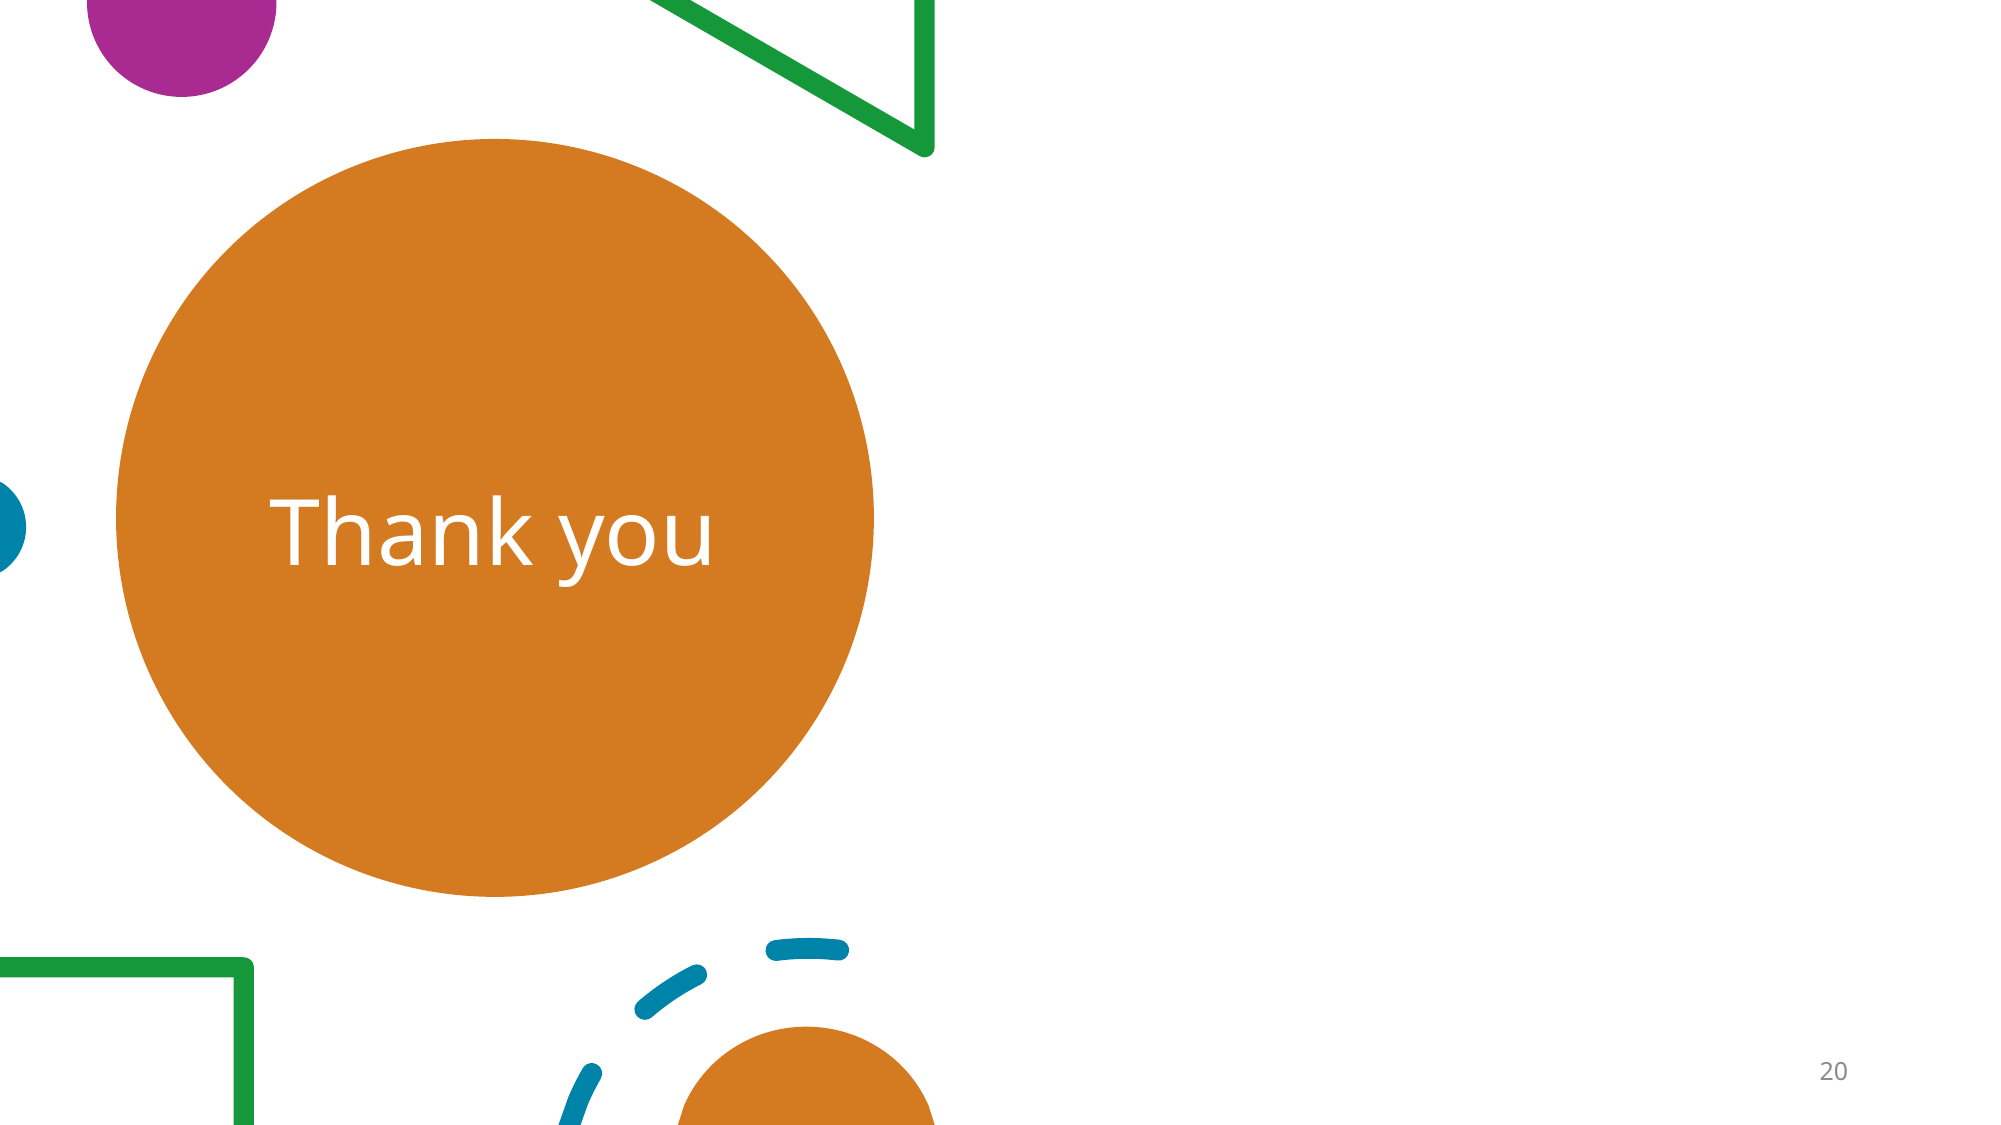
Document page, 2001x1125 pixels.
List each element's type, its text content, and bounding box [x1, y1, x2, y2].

slide_number 20 [1723, 1042, 1863, 1103]
title Thank you [228, 202, 759, 870]
